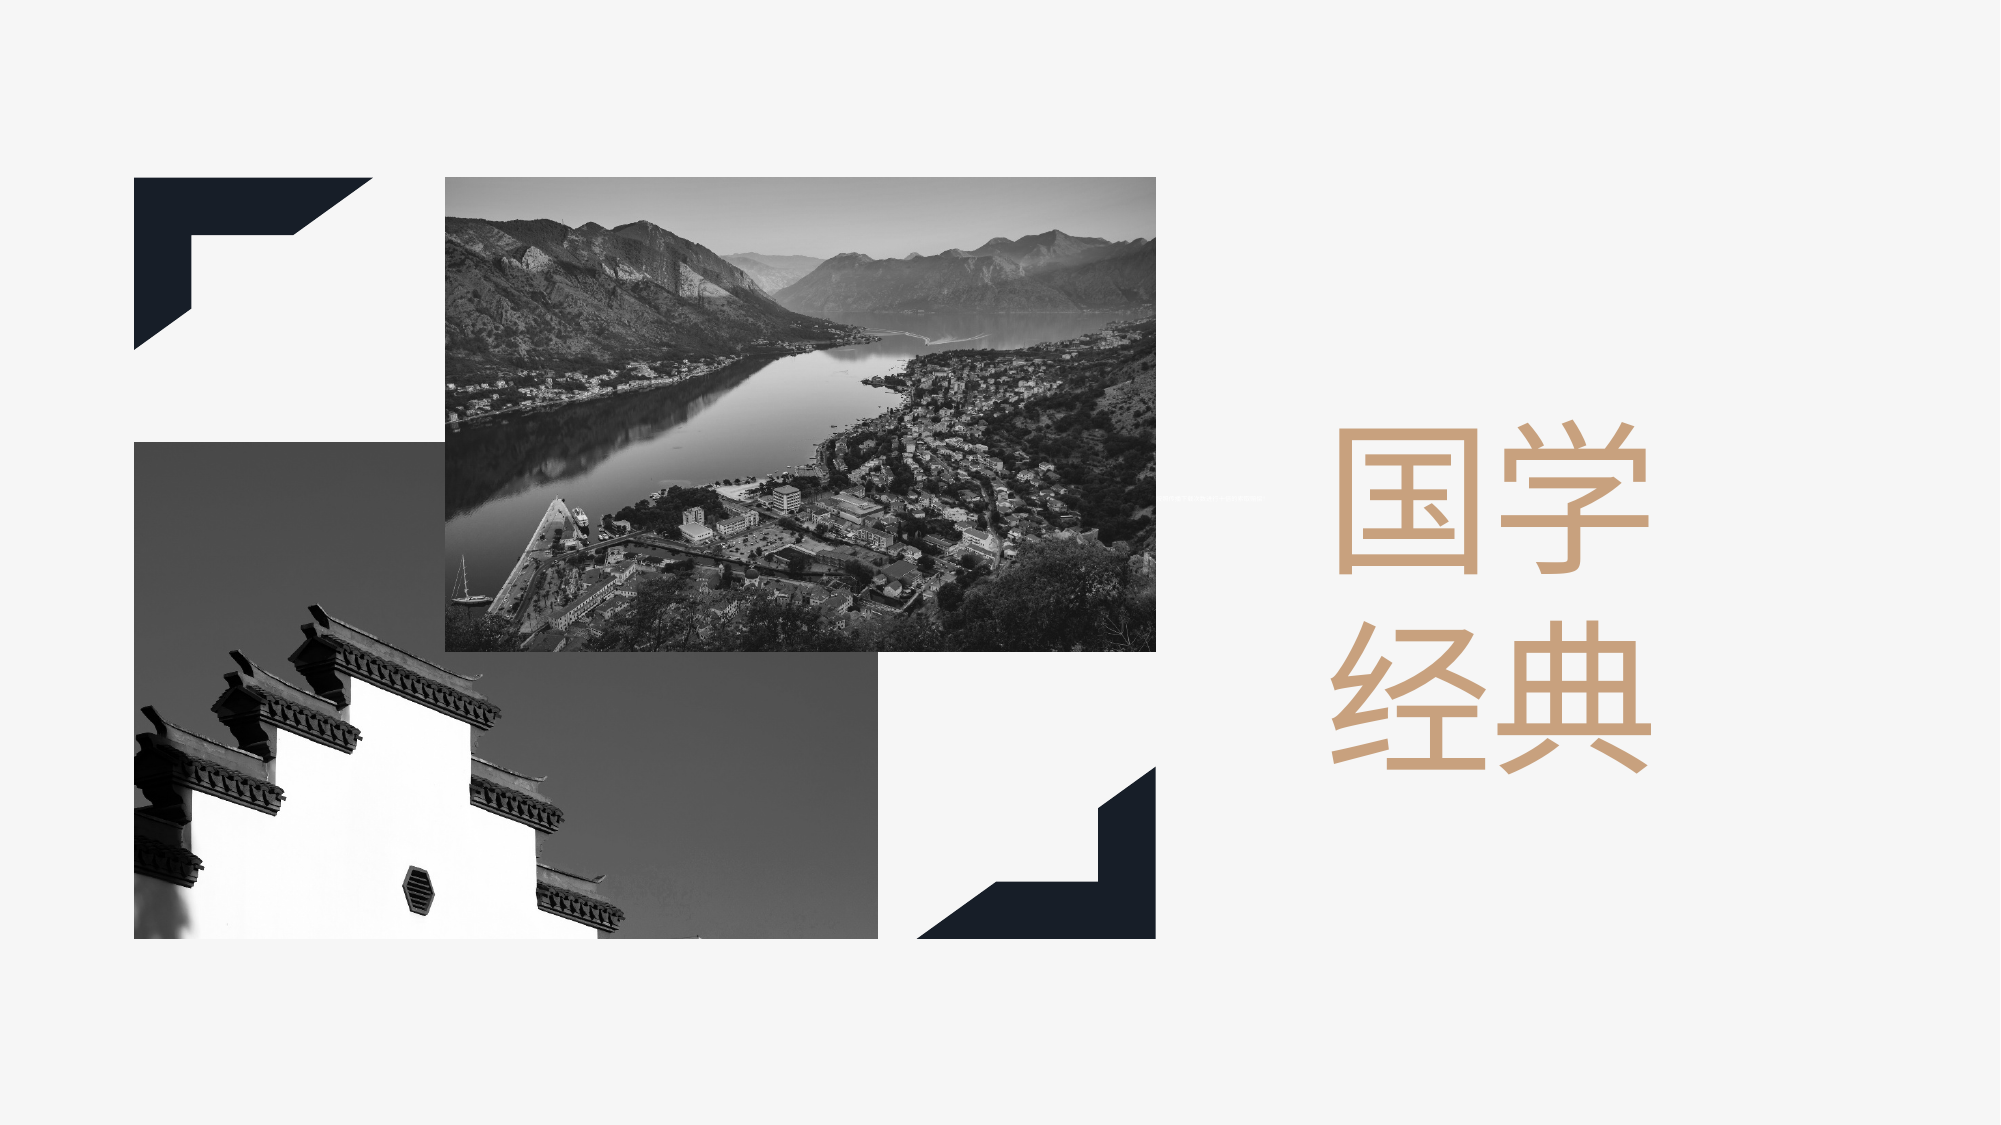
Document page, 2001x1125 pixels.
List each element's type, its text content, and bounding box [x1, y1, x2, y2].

text_box 国学 经典 [1310, 387, 1748, 803]
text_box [133, 177, 1156, 939]
